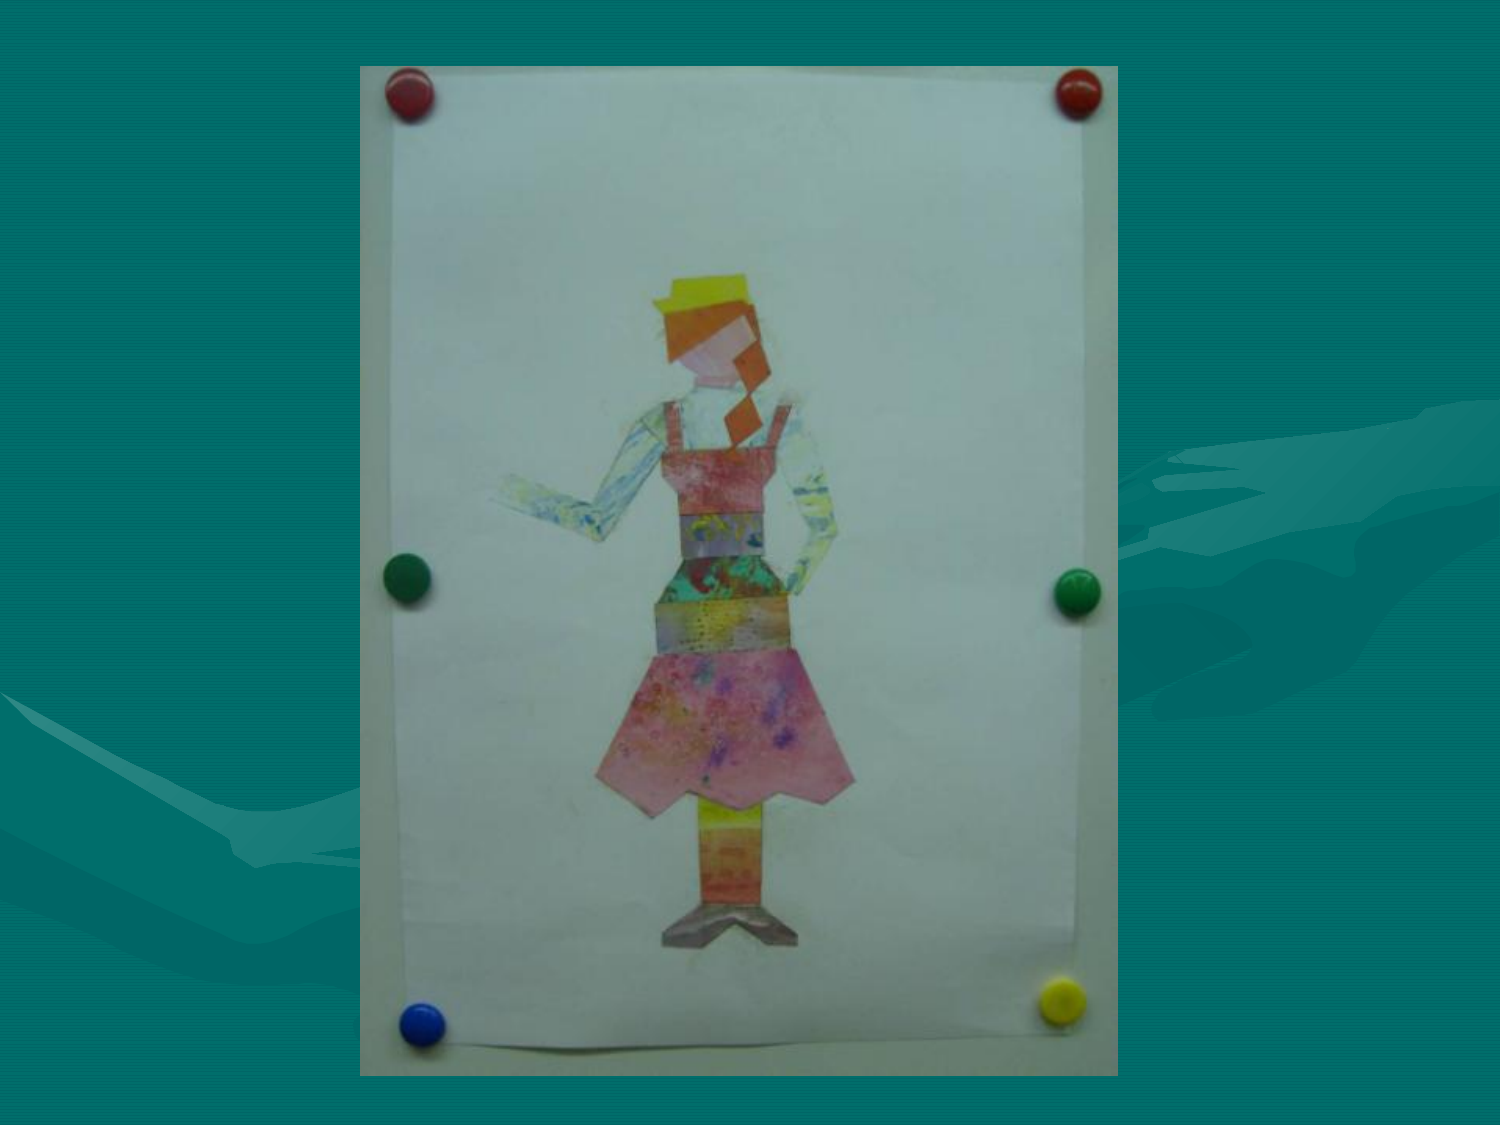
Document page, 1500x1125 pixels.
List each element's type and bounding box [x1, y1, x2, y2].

picture [359, 66, 1118, 1076]
